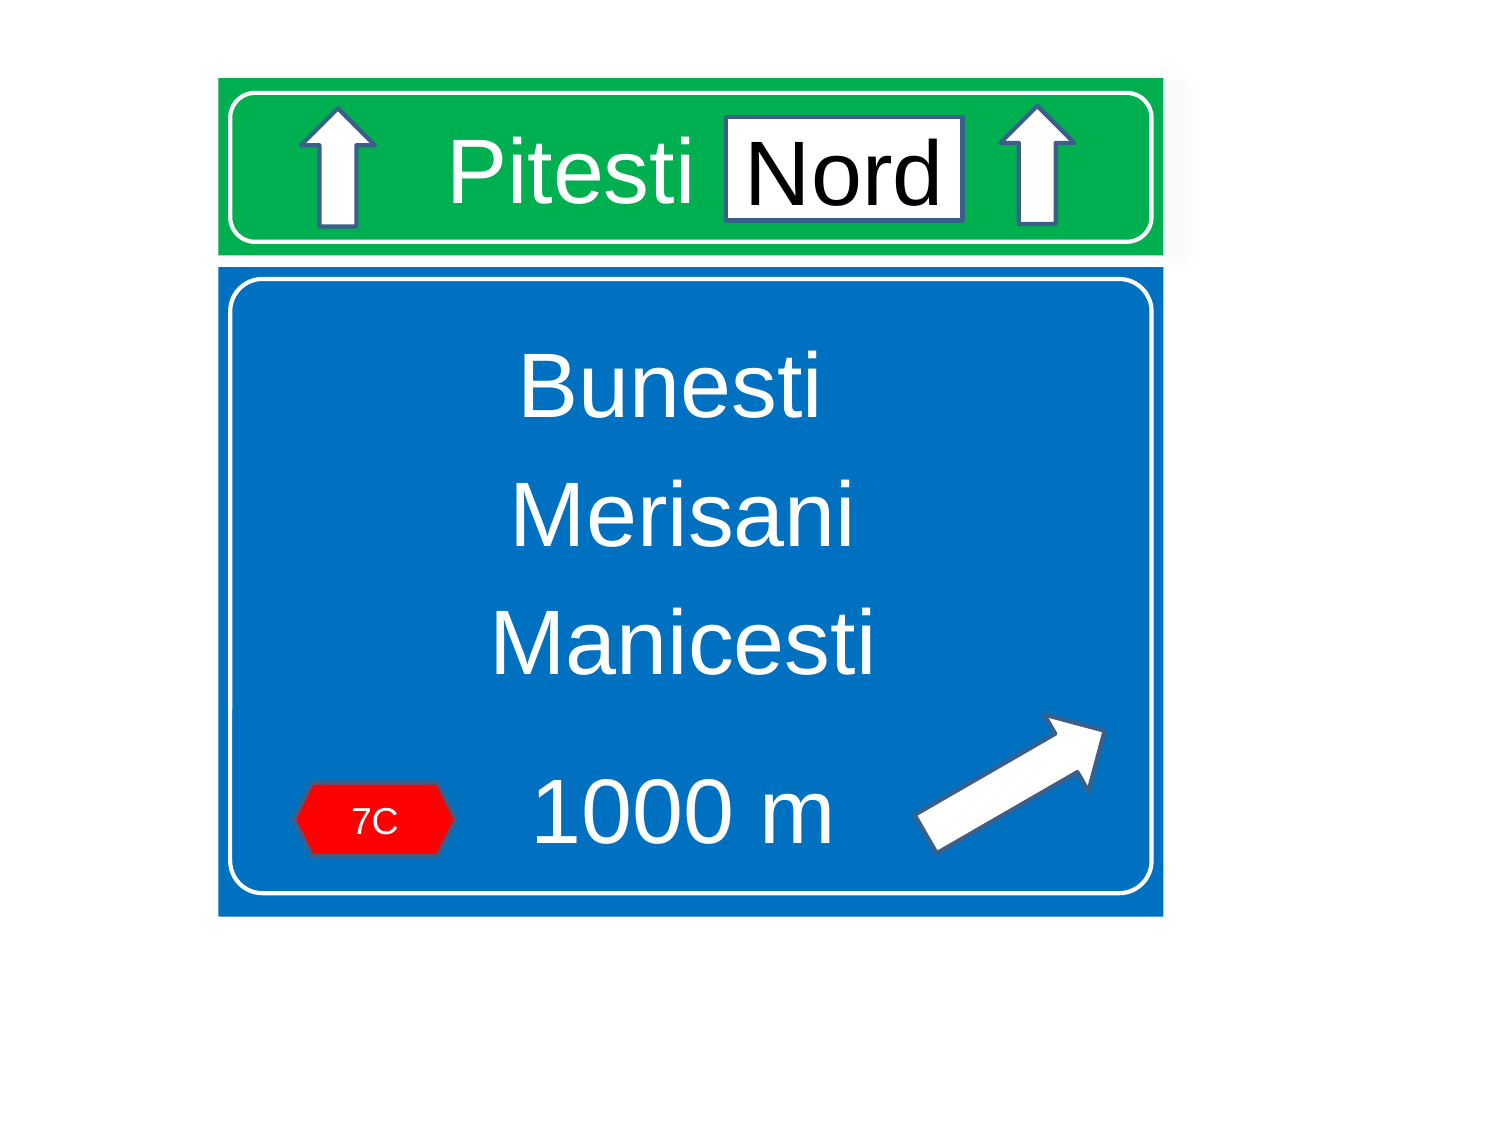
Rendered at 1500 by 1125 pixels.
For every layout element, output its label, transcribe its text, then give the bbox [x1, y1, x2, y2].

text_box [228, 90, 1154, 244]
text_box Nord [724, 115, 965, 223]
subtitle Bunesti Merisani Manicesti 1000 m [218, 267, 1164, 917]
title Pitesti Nord [218, 78, 1164, 256]
text_box [228, 276, 1154, 896]
